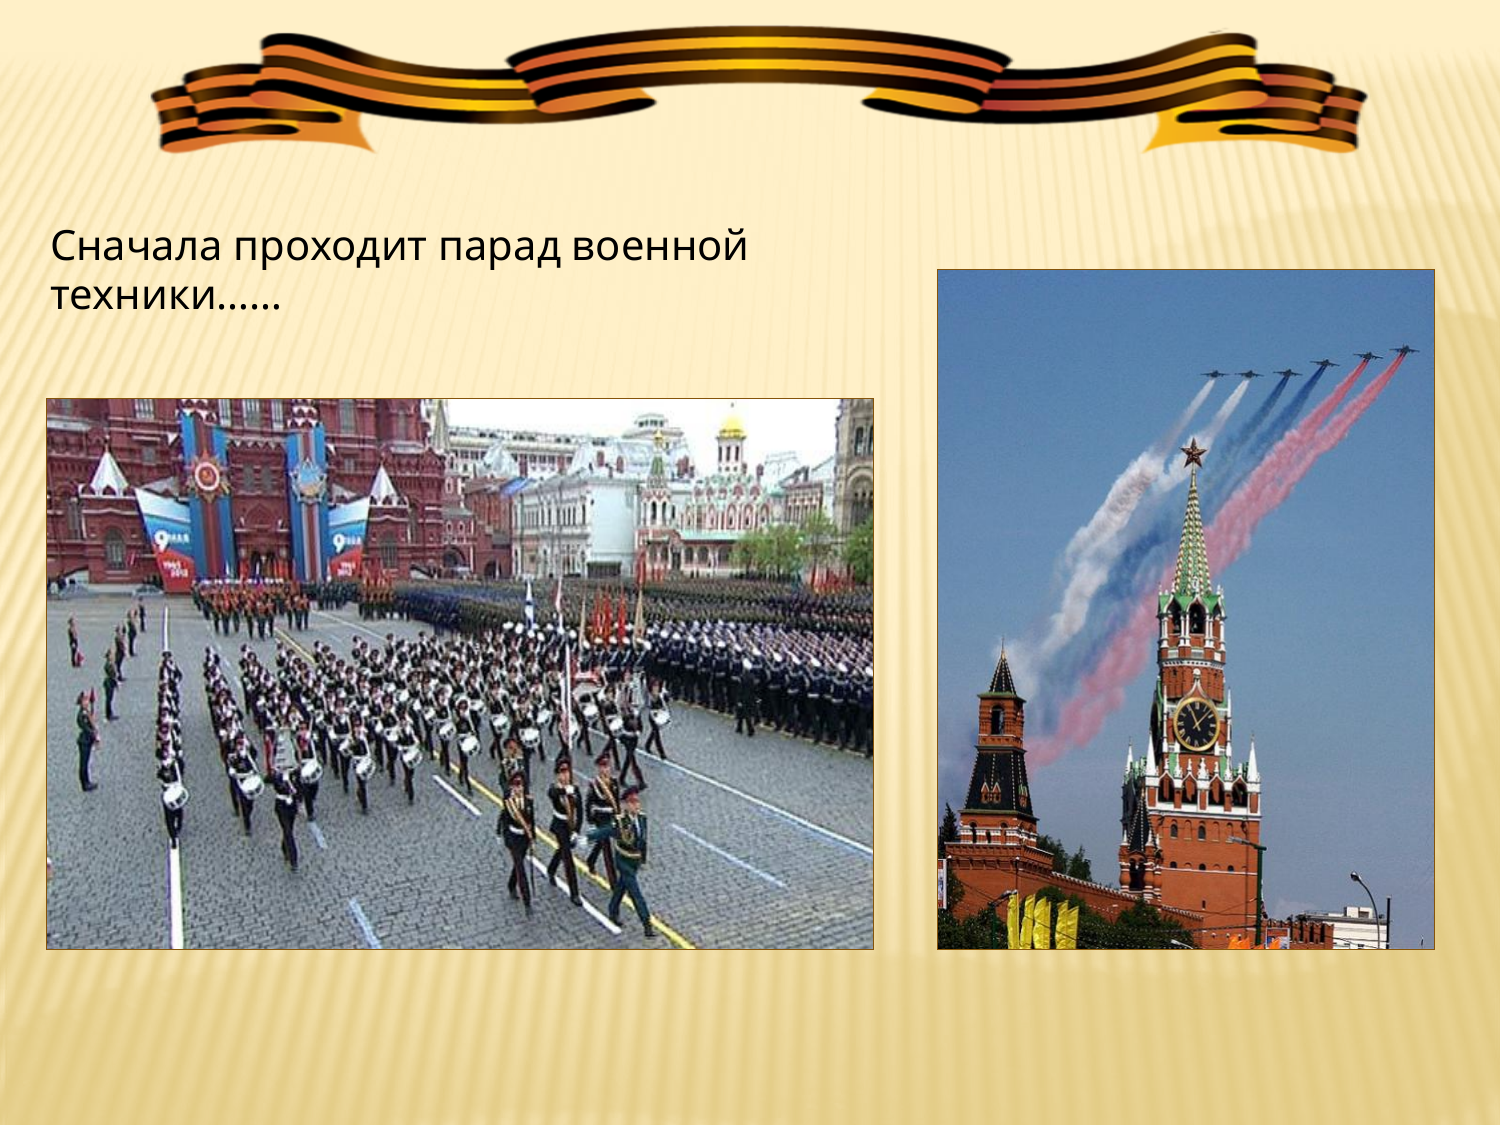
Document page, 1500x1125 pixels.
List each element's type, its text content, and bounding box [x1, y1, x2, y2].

text_box Сначала проходит парад военной техники…… [35, 210, 797, 326]
picture [937, 269, 1436, 950]
picture [46, 398, 874, 950]
picture [58, 0, 1442, 200]
